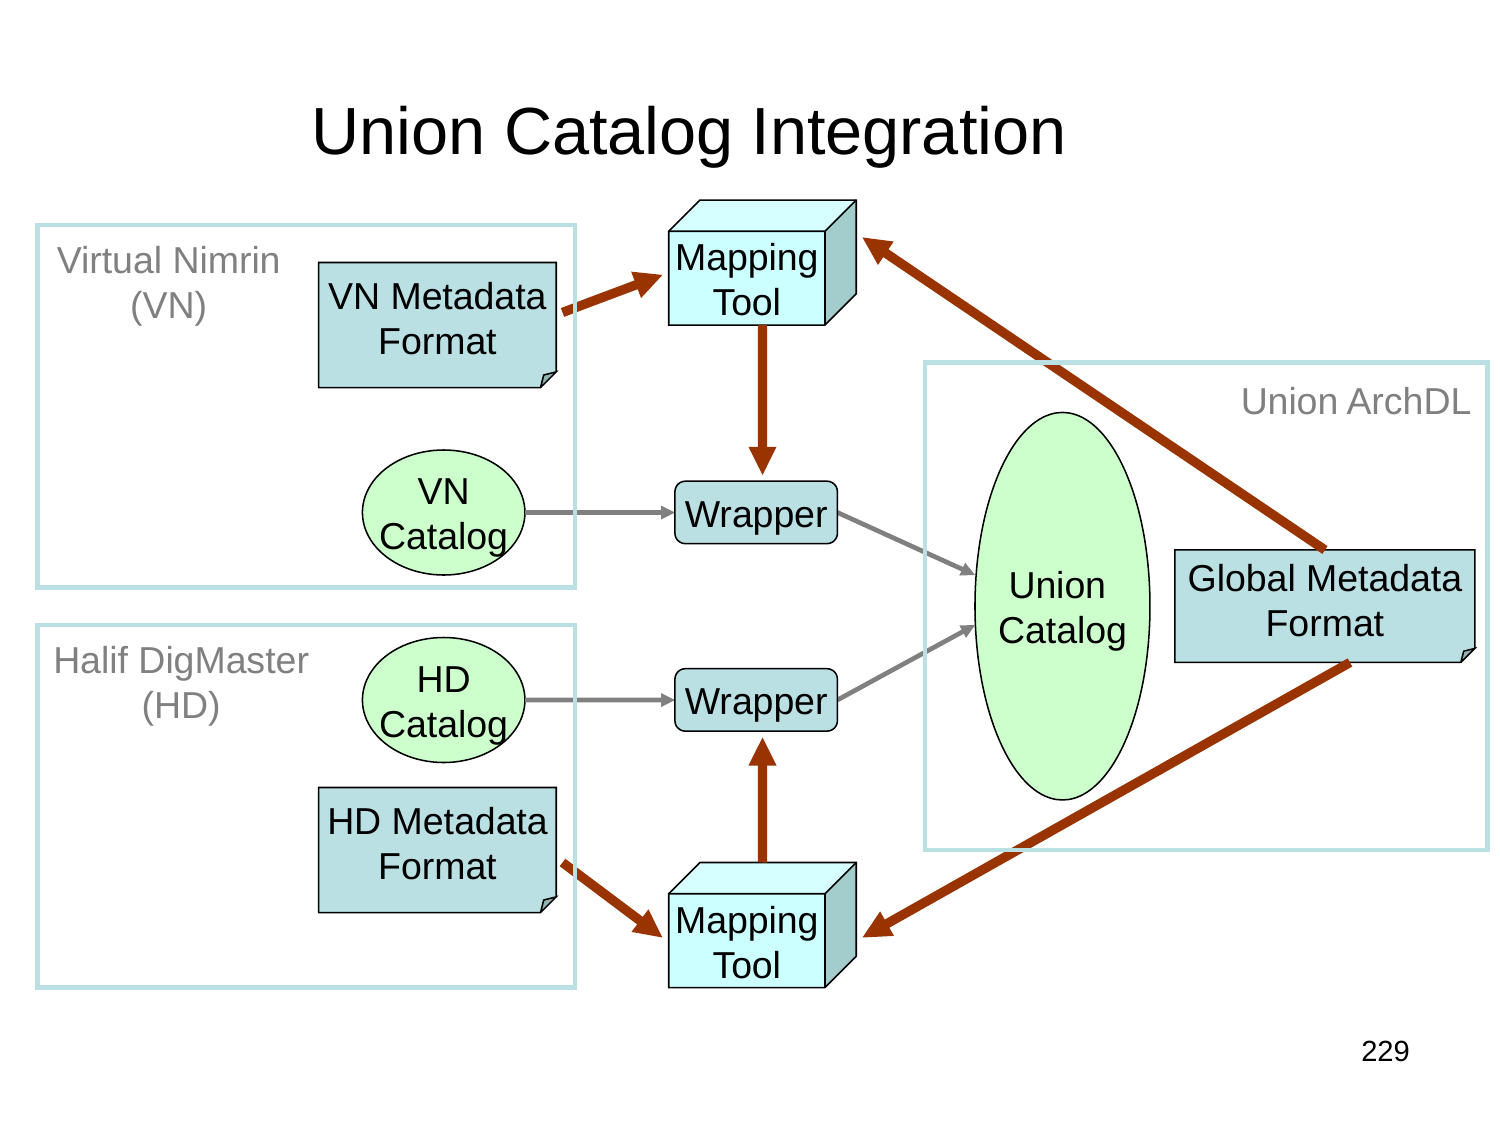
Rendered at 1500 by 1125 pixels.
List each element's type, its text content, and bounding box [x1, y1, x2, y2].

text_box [562, 199, 1326, 551]
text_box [837, 559, 1151, 660]
text_box Union ArchDL [1329, 375, 1475, 425]
slide_number 229 [1074, 1024, 1426, 1103]
text_box [1154, 362, 1488, 850]
text_box Virtual Nimrin (VN) [49, 237, 288, 325]
text_box [37, 224, 575, 588]
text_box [562, 662, 1351, 988]
text_box Halif DigMaster (HD) [62, 637, 300, 725]
text_box [37, 624, 575, 988]
text_box Union Catalog Integration [50, 86, 1329, 175]
